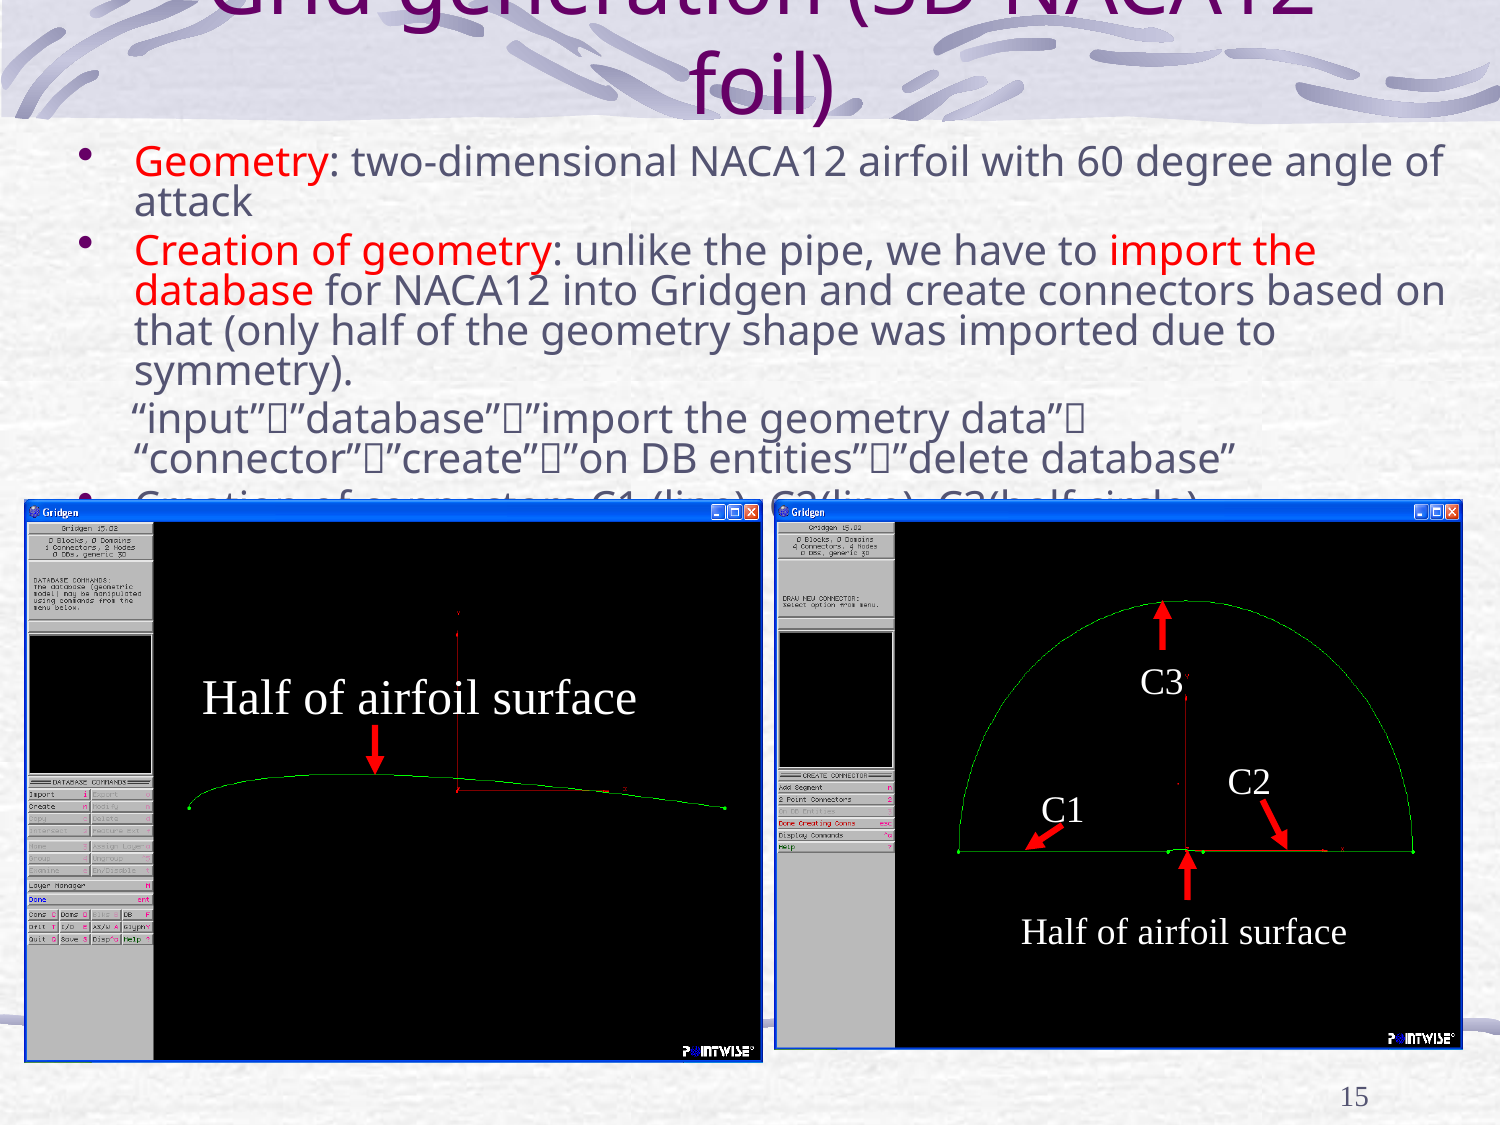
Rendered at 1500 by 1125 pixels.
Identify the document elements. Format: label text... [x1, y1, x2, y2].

title Grid generation (3D NACA12 foil) [125, 12, 1400, 137]
picture [0, 0, 1500, 1125]
slide_number 15 [1071, 1059, 1385, 1120]
list Geometry: two-dimensional NACA12 airfoil with 60 degree angle of attack Creation of geometry: unlike the pipe, we have to import the database for NACA12 into Gridgen and create connectors based on that (only half of the geometry shape was imported due to symmetry). “input””database””import the geometry data” “connector””create””on DB entities””delete database” Creation of connectors C1 (line), C2(line), C3(half circle) [62, 137, 1463, 513]
